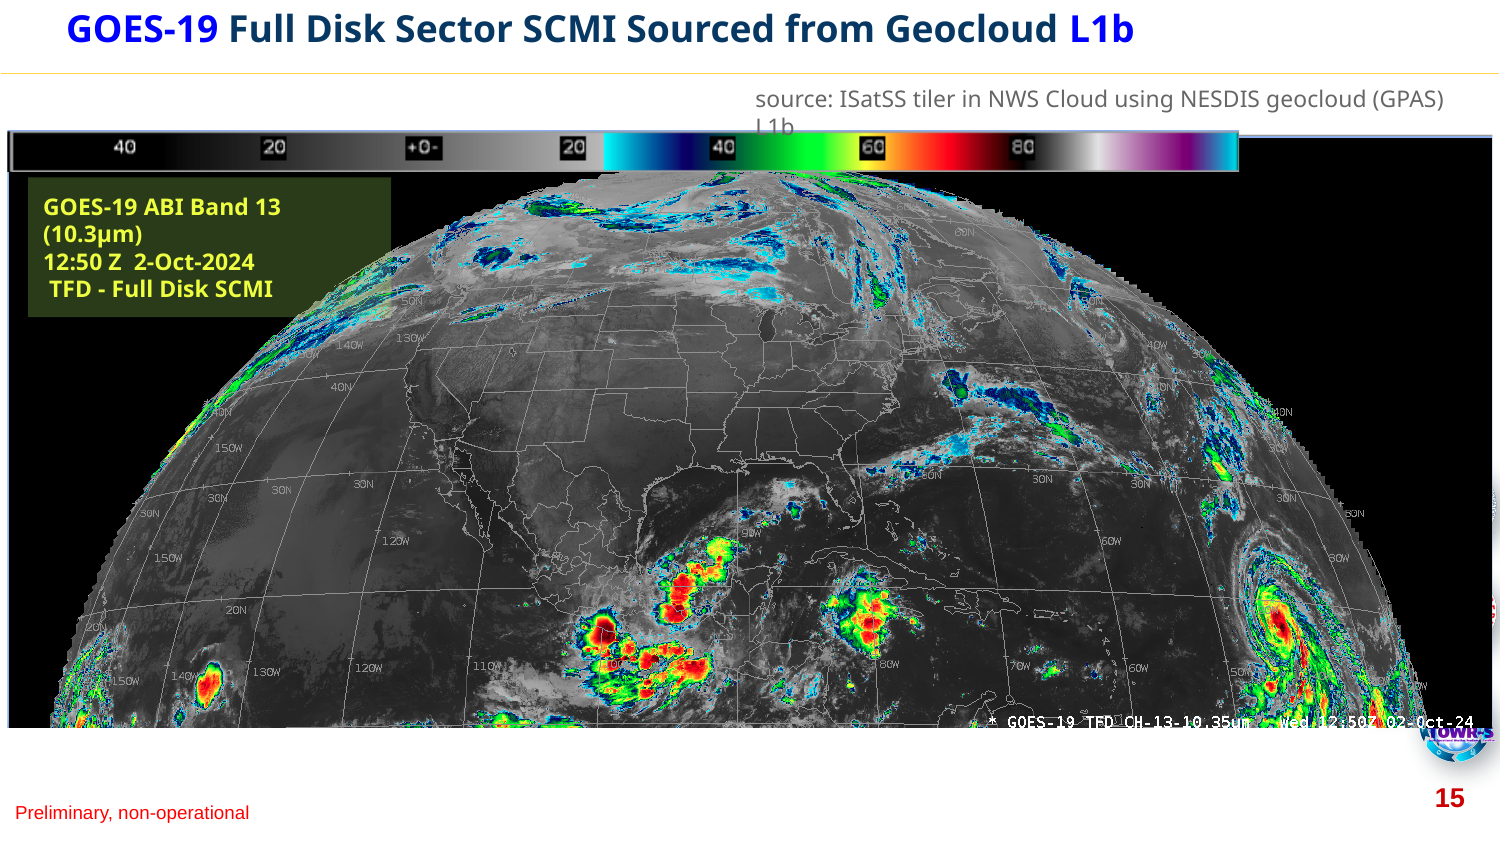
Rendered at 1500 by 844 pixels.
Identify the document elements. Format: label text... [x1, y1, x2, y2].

slide_number ‹#› [1389, 764, 1480, 830]
title GOES-19 Full Disk Sector SCMI Sourced from Geocloud L1b [51, 0, 1495, 66]
picture [7, 130, 1497, 765]
text_box Preliminary, non-operational [0, 785, 328, 844]
text_box source: ISatSS tiler in NWS Cloud using NESDIS geocloud (GPAS) L1b [740, 69, 1500, 155]
